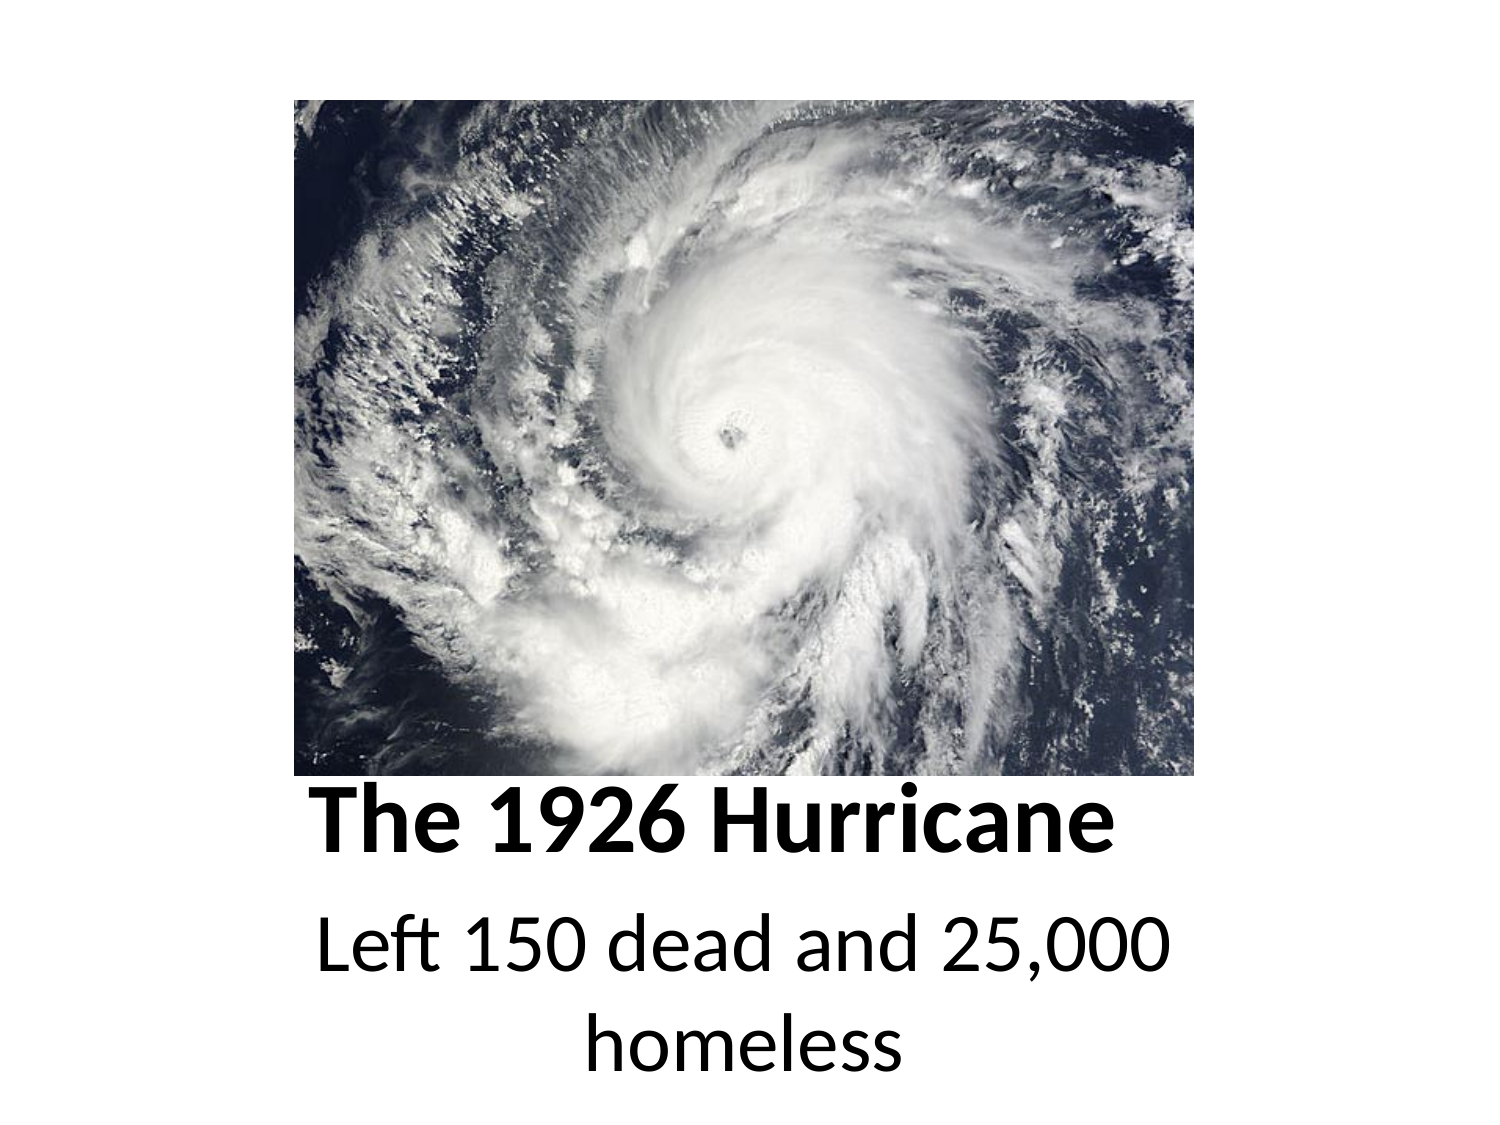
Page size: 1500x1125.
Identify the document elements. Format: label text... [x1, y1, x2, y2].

list Left 150 dead and 25,000 homeless [294, 880, 1194, 1013]
title The 1926 Hurricane [294, 787, 1194, 880]
picture [293, 100, 1195, 776]
